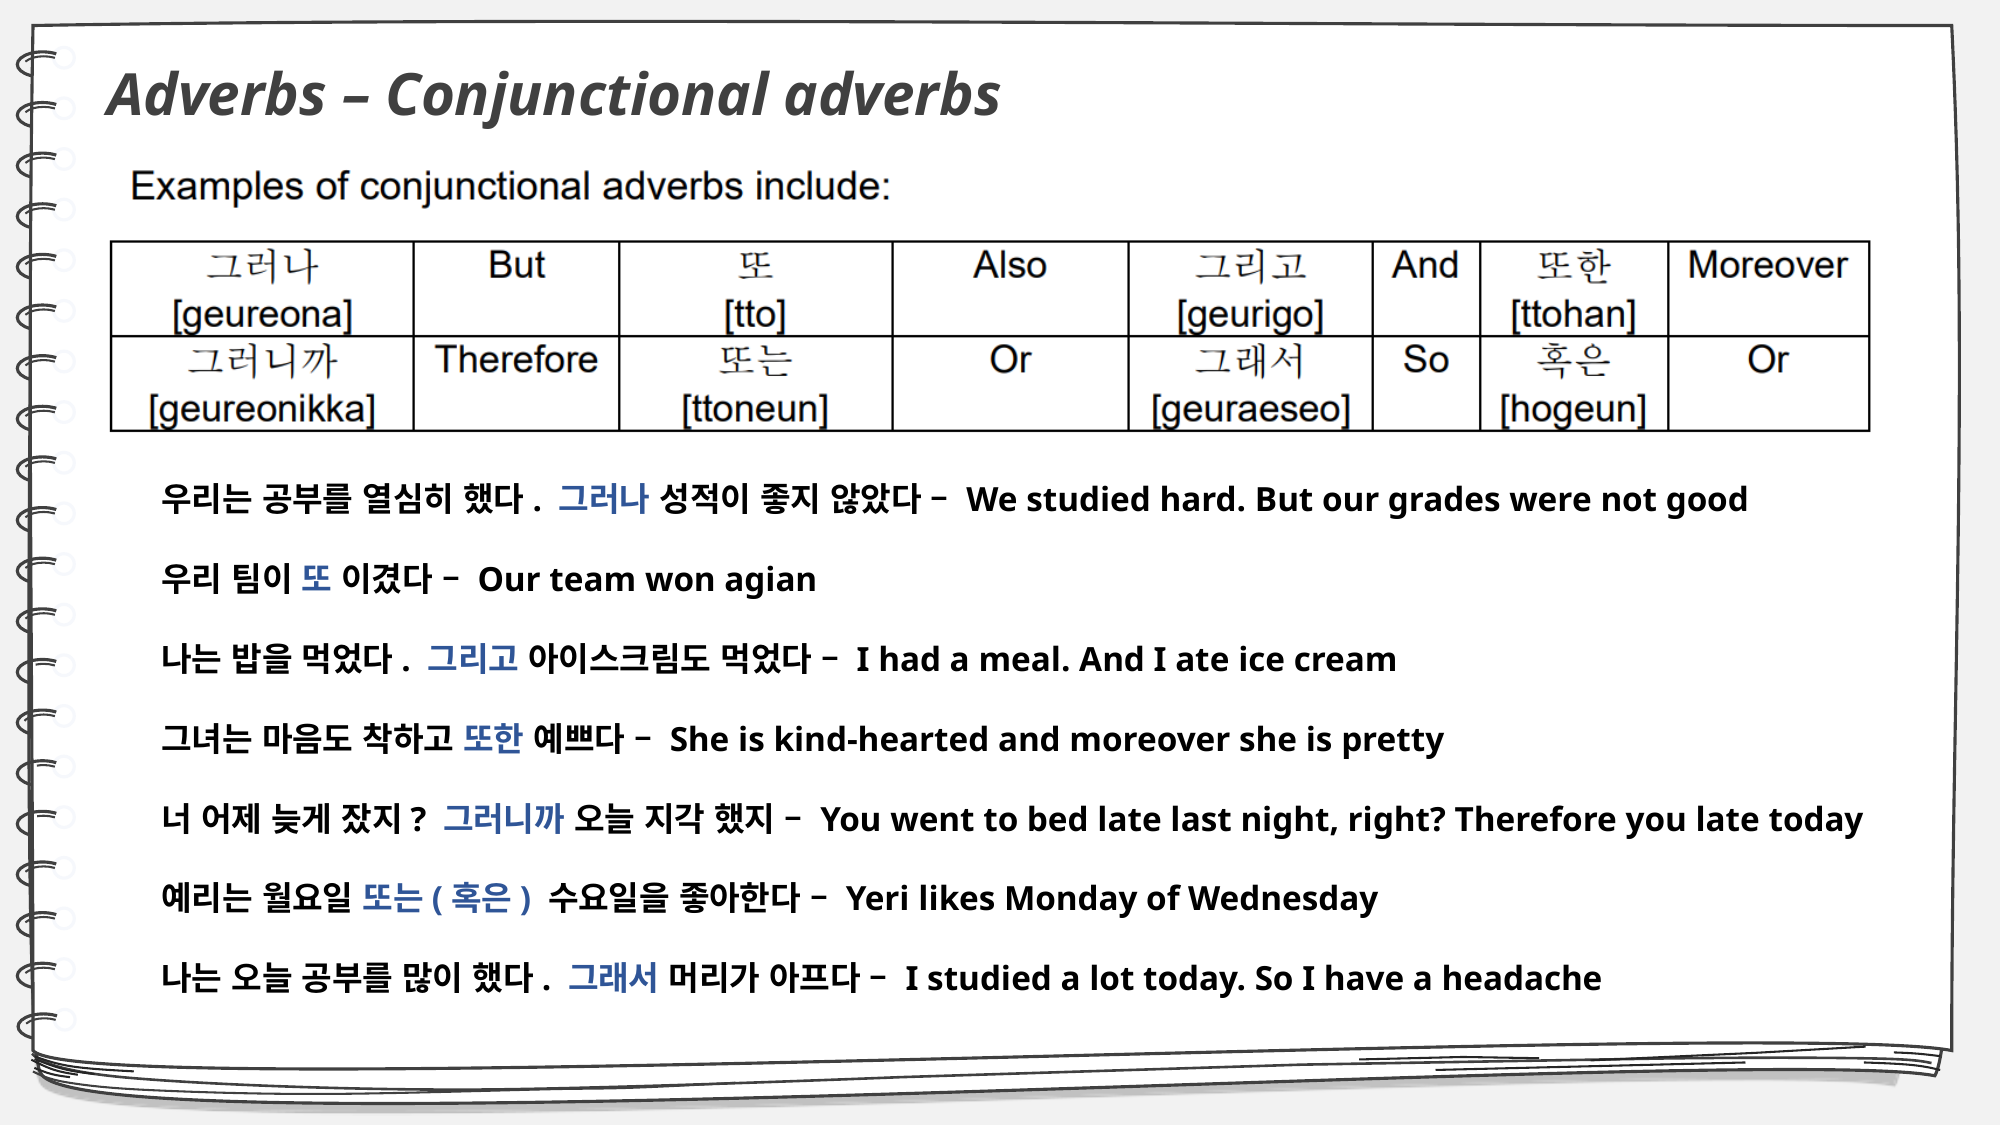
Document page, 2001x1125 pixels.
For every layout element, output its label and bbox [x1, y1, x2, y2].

text_box [17, 21, 1960, 1104]
picture [92, 141, 1894, 460]
